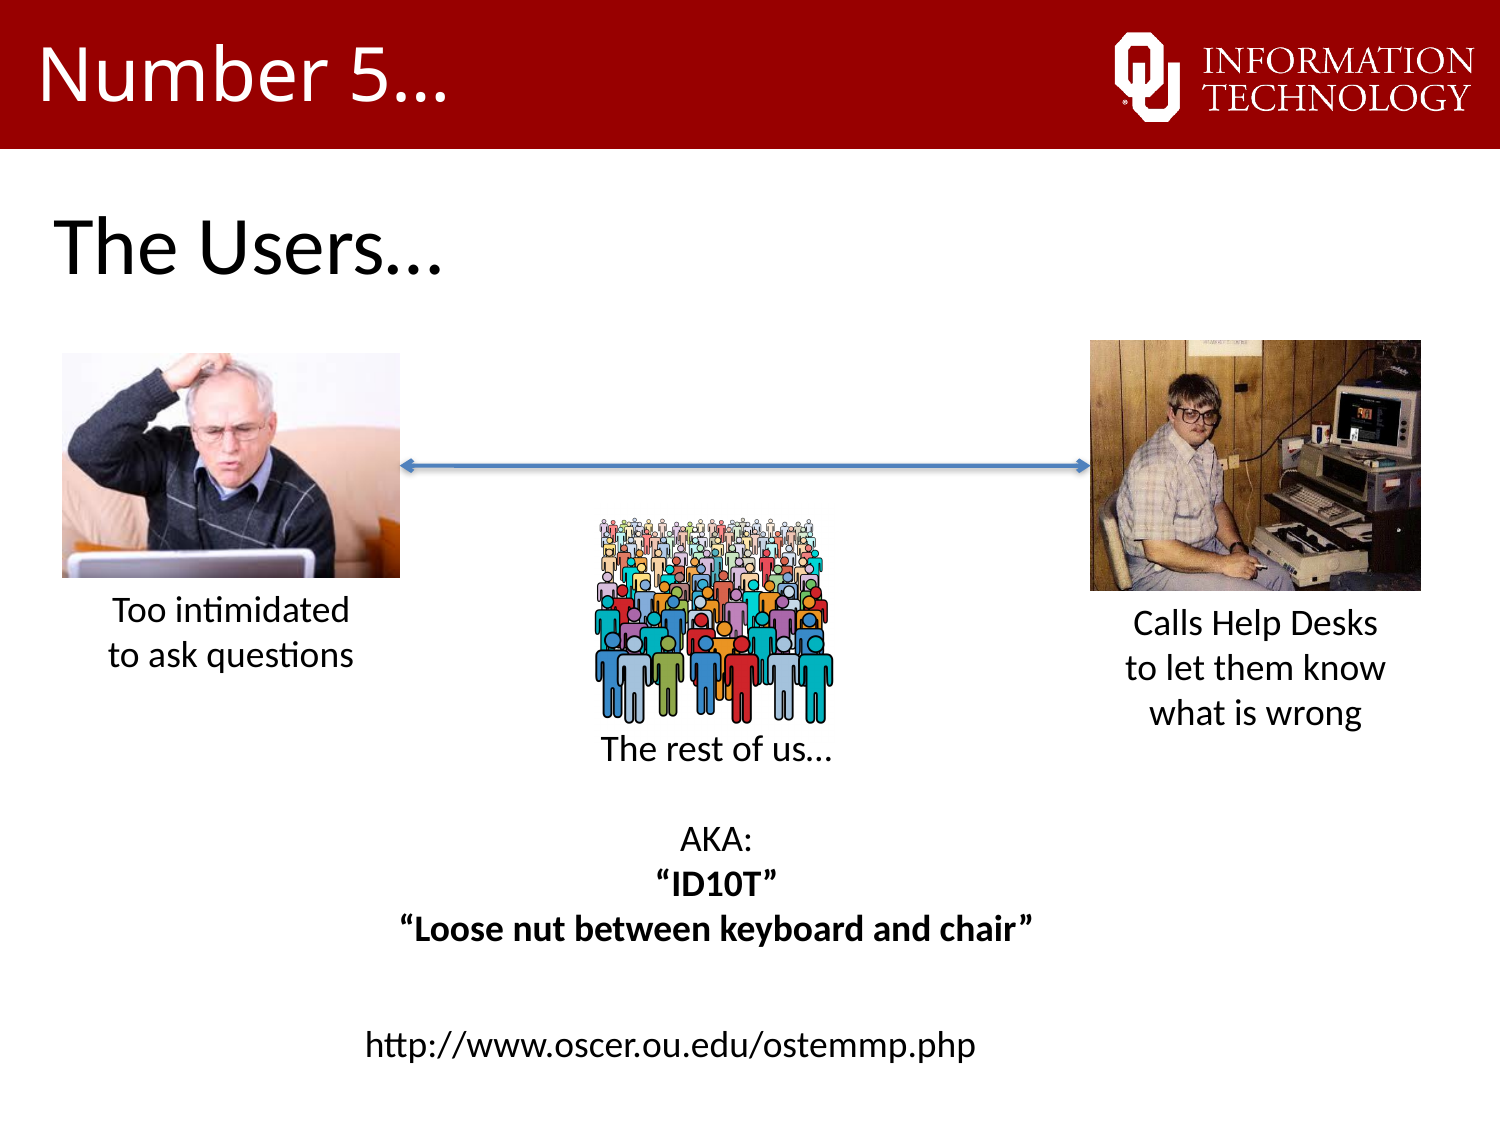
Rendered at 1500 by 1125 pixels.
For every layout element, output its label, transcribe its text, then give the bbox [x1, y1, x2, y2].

picture [62, 353, 400, 578]
text_box http://www.oscer.ou.edu/ostemmp.php [349, 1012, 1210, 1088]
text_box Number 5… [21, 19, 1301, 131]
picture [0, 0, 1500, 278]
text_box Calls Help Desks to let them know what is wrong [1090, 600, 1421, 741]
text_box The Users… [38, 183, 458, 299]
text_box The rest of us… AKA: “ID10T” “Loose nut between keyboard and chair” [383, 716, 1050, 956]
picture [1090, 340, 1422, 592]
picture [594, 502, 835, 743]
text_box Too intimidated to ask questions [62, 584, 400, 683]
